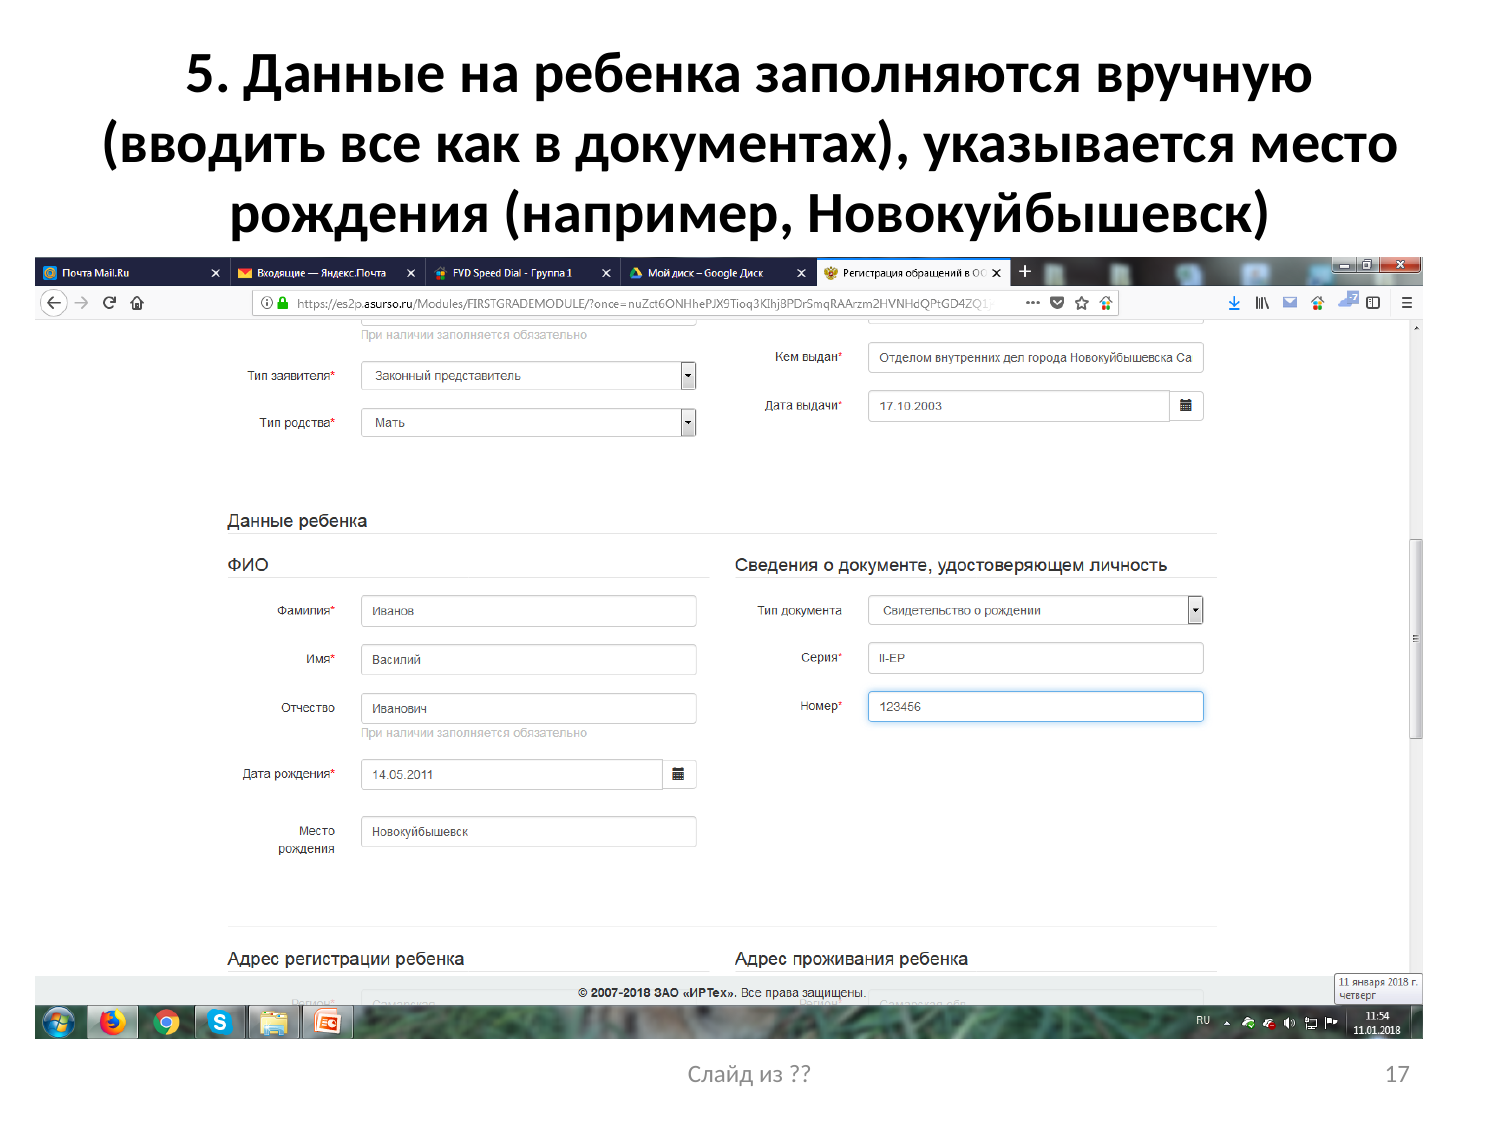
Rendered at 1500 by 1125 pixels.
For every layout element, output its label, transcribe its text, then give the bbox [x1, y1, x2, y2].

slide_number 17 [1074, 1044, 1425, 1103]
title 5. Данные на ребенка заполняются вручную (вводить все как в документах), указывается место рождения (например, Новокуйбышевск) [75, 45, 1425, 233]
footer Слайд из ?? [512, 1047, 988, 1103]
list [34, 257, 1423, 1039]
